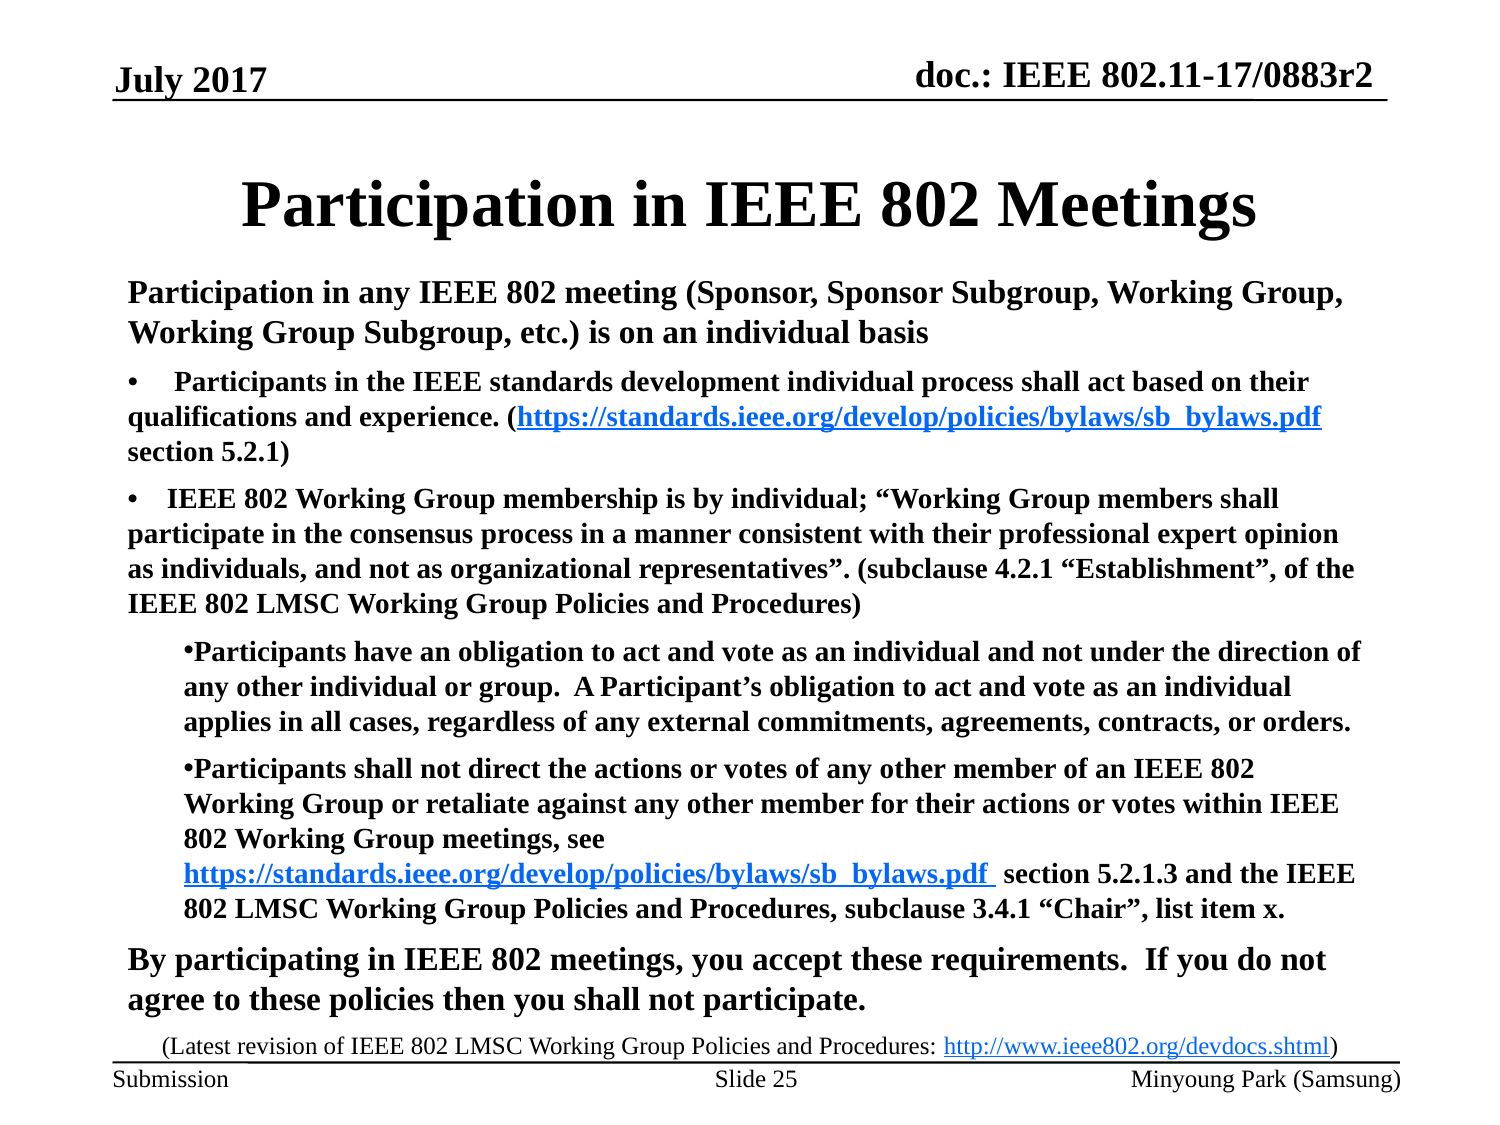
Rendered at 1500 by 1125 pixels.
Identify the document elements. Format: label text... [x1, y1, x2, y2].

list Participation in any IEEE 802 meeting (Sponsor, Sponsor Subgroup, Working Group, Working Group Subgroup, etc.) is on an individual basis • Participants in the IEEE standards development individual process shall act based on their qualifications and experience. (https://standards.ieee.org/develop/policies/bylaws/sb_bylaws.pdfsection 5.2.1) • IEEE 802 Working Group membership is by individual; “Working Group members shall participate in the consensus process in a manner consistent with their professional expert opinion as individuals, and not as organizational representatives”. (subclause 4.2.1 “Establishment”, of the IEEE 802 LMSC Working Group Policies and Procedures) Participants have an obligation to act and vote as an individual and not under the direction of any other individual or group. A Participant’s obligation to act and vote as an individual applies in all cases, regardless of any external commitments, agreements, contracts, or orders. Participants shall not direct the actions or votes of any other member of an IEEE 802 Working Group or retaliate against any other member for their actions or votes within IEEE 802 Working Group meetings, see https://standards.ieee.org/develop/policies/bylaws/sb_bylaws.pdf section 5.2.1.3 and the IEEE 802 LMSC Working Group Policies and Procedures, subclause 3.4.1 “Chair”, list item x. By participating in IEEE 802 meetings, you accept these requirements. If you do not agree to these policies then you shall not participate. (Latest revision of IEEE 802 LMSC Working Group Policies and Procedures: http://www.ieee802.org/devdocs.shtml) [112, 262, 1388, 1063]
footer Minyoung Park (Samsung) [949, 1061, 1402, 1093]
slide_number Slide 25 [712, 1061, 800, 1093]
title Participation in IEEE 802 Meetings [112, 112, 1388, 262]
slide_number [114, 54, 374, 101]
